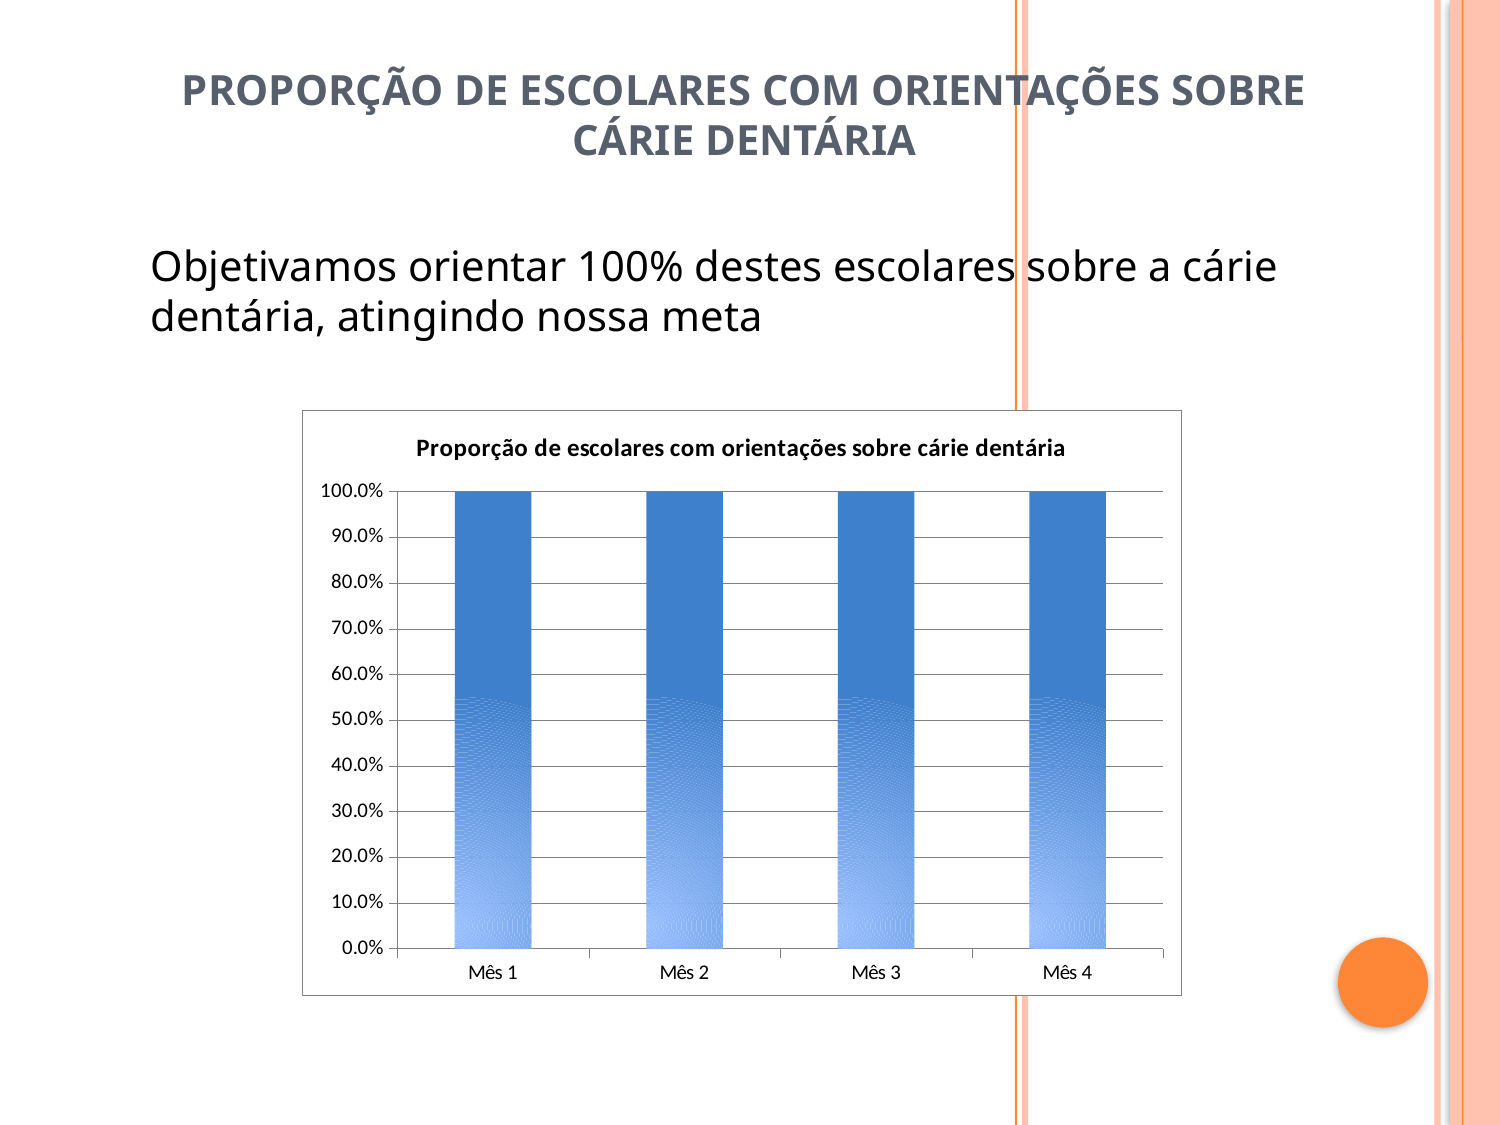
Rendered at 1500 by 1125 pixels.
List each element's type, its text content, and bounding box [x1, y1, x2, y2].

title PROPORÇÃO DE ESCOLARES COM ORIENTAÇÕES SOBRE CÁRIE DENTÁRIA [159, 78, 1329, 172]
list Objetivamos orientar 100% destes escolares sobre a cárie dentária, atingindo nossa meta [135, 231, 1294, 365]
chart [301, 409, 1182, 997]
